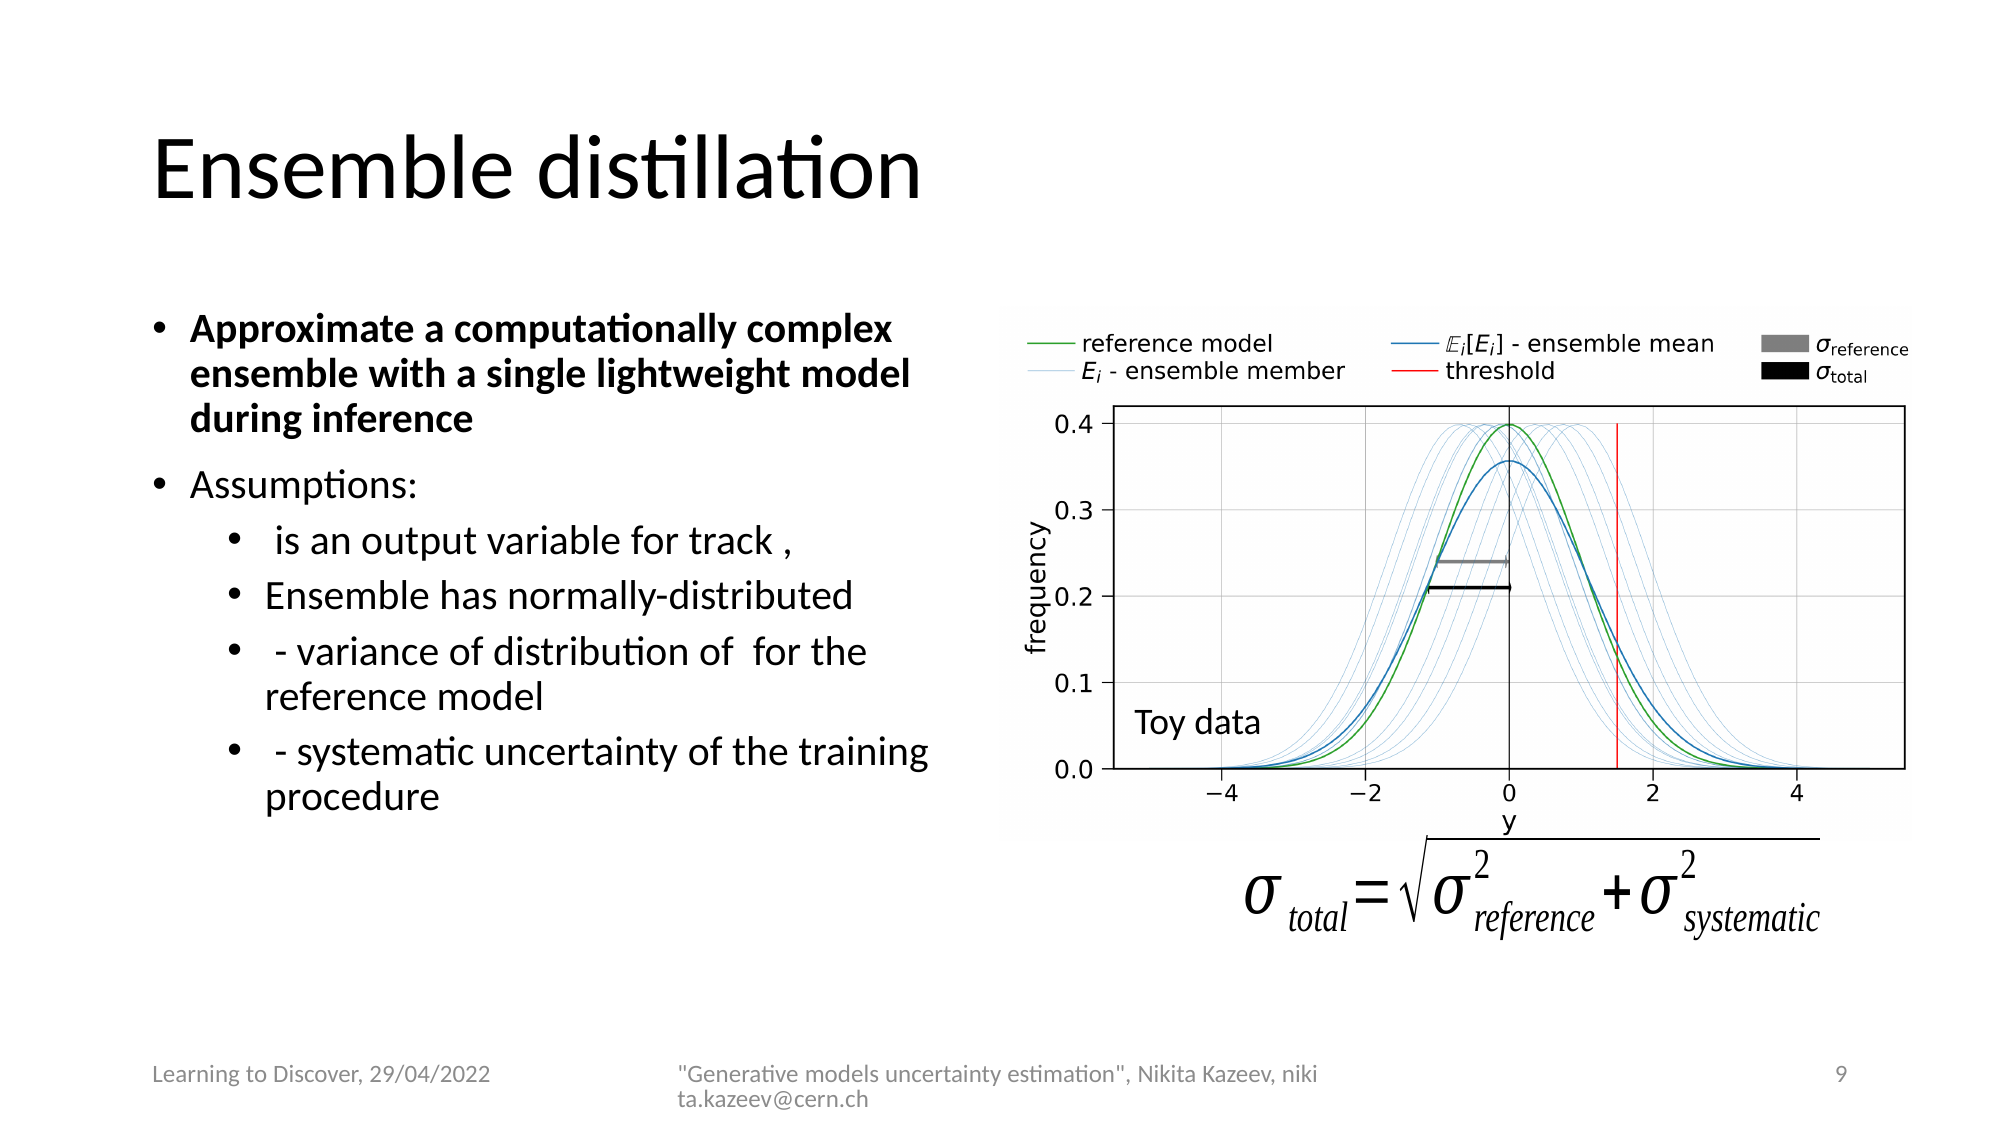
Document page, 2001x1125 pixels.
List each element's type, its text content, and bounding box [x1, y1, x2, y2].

title Ensemble distillation [137, 59, 1863, 278]
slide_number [137, 1042, 588, 1103]
slide_number 9 [1412, 1042, 1863, 1103]
picture [999, 306, 1912, 841]
footer "Generative models uncertainty estimation", Nikita Kazeev, nikita.kazeev@cern.ch [662, 1042, 1338, 1103]
